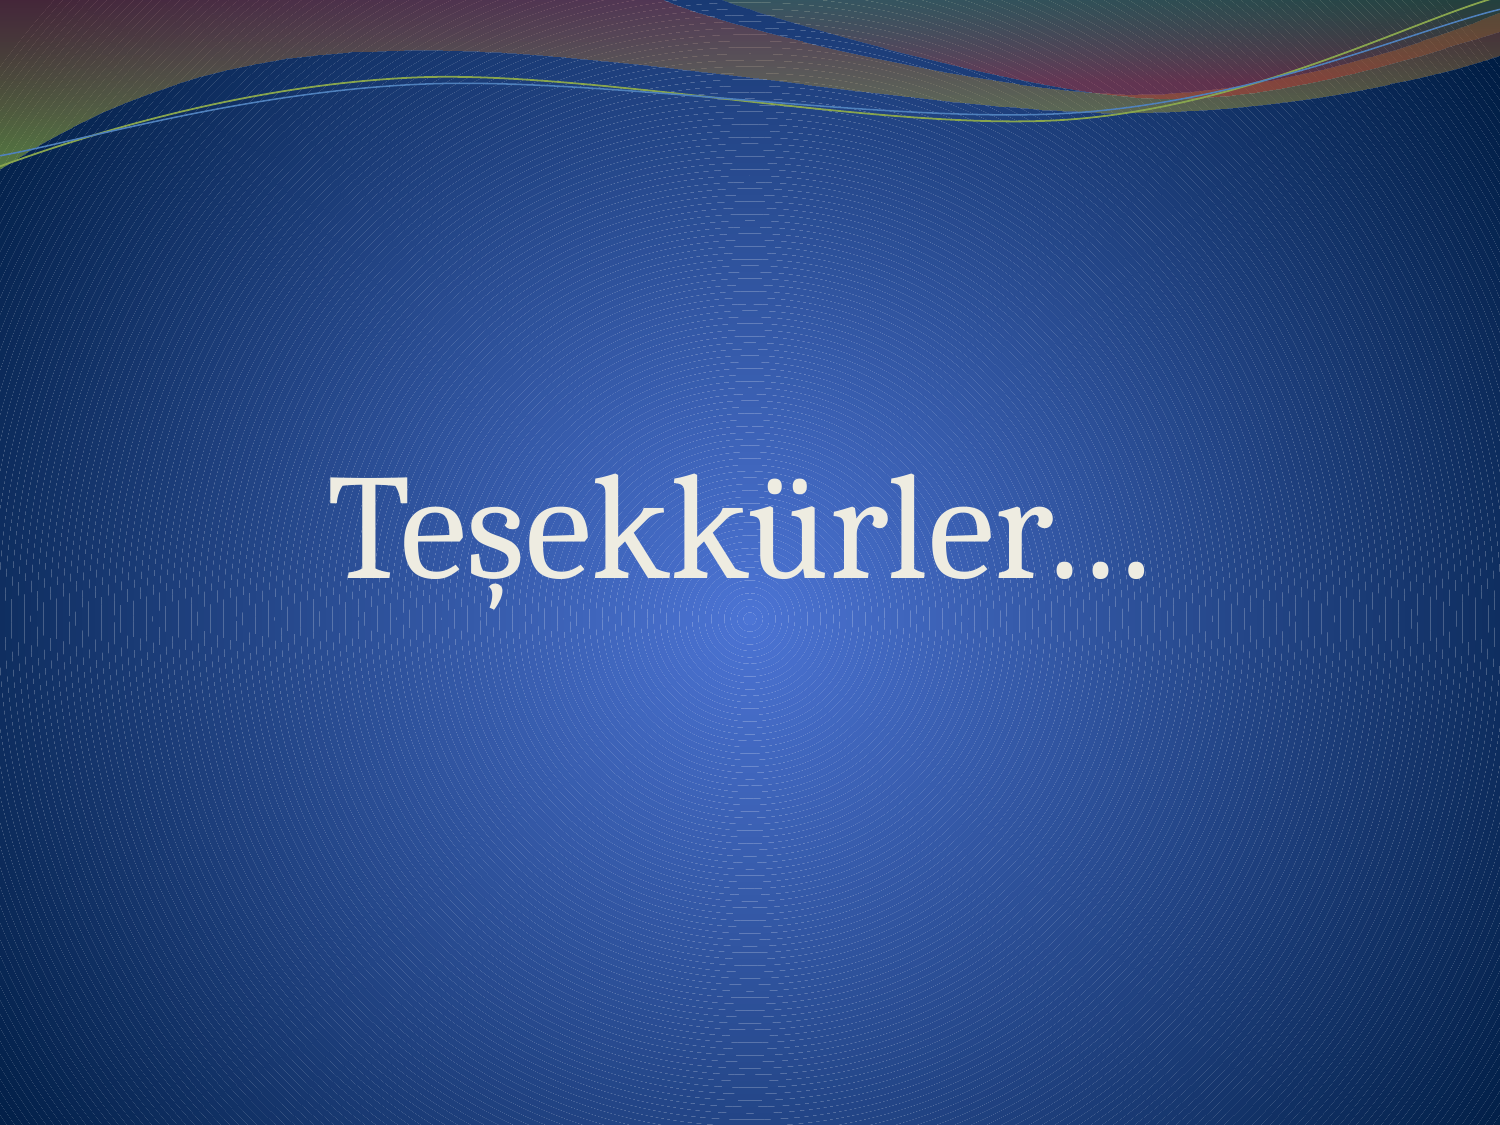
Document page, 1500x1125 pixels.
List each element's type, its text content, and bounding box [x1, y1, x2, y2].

title Teşekkürler… [64, 420, 1415, 609]
